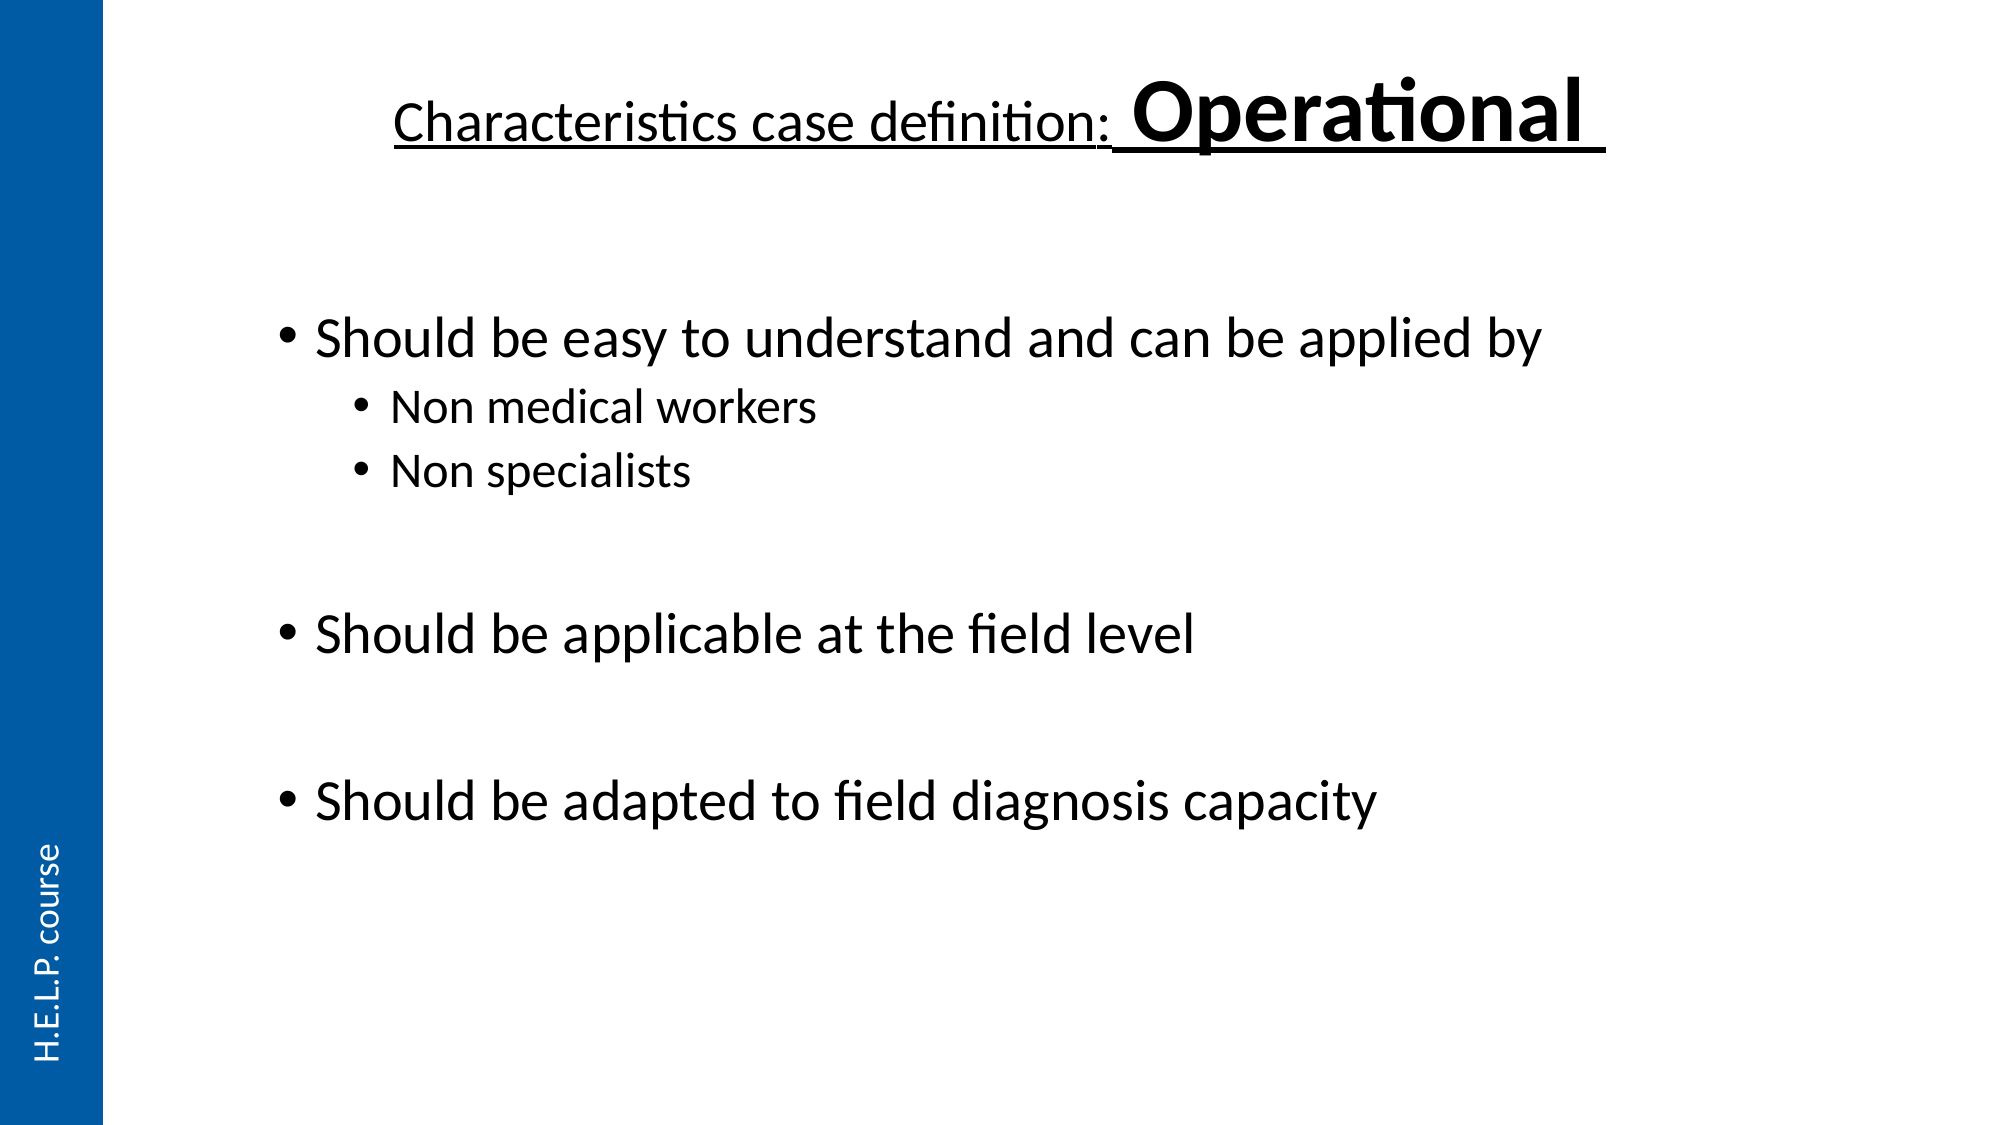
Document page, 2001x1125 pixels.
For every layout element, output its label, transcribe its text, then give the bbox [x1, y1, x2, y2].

title Characteristics case definition: Operational [137, 3, 1863, 221]
list Should be easy to understand and can be applied by Non medical workers Non specialists Should be applicable at the field level Should be adapted to field diagnosis capacity [262, 299, 1863, 1014]
